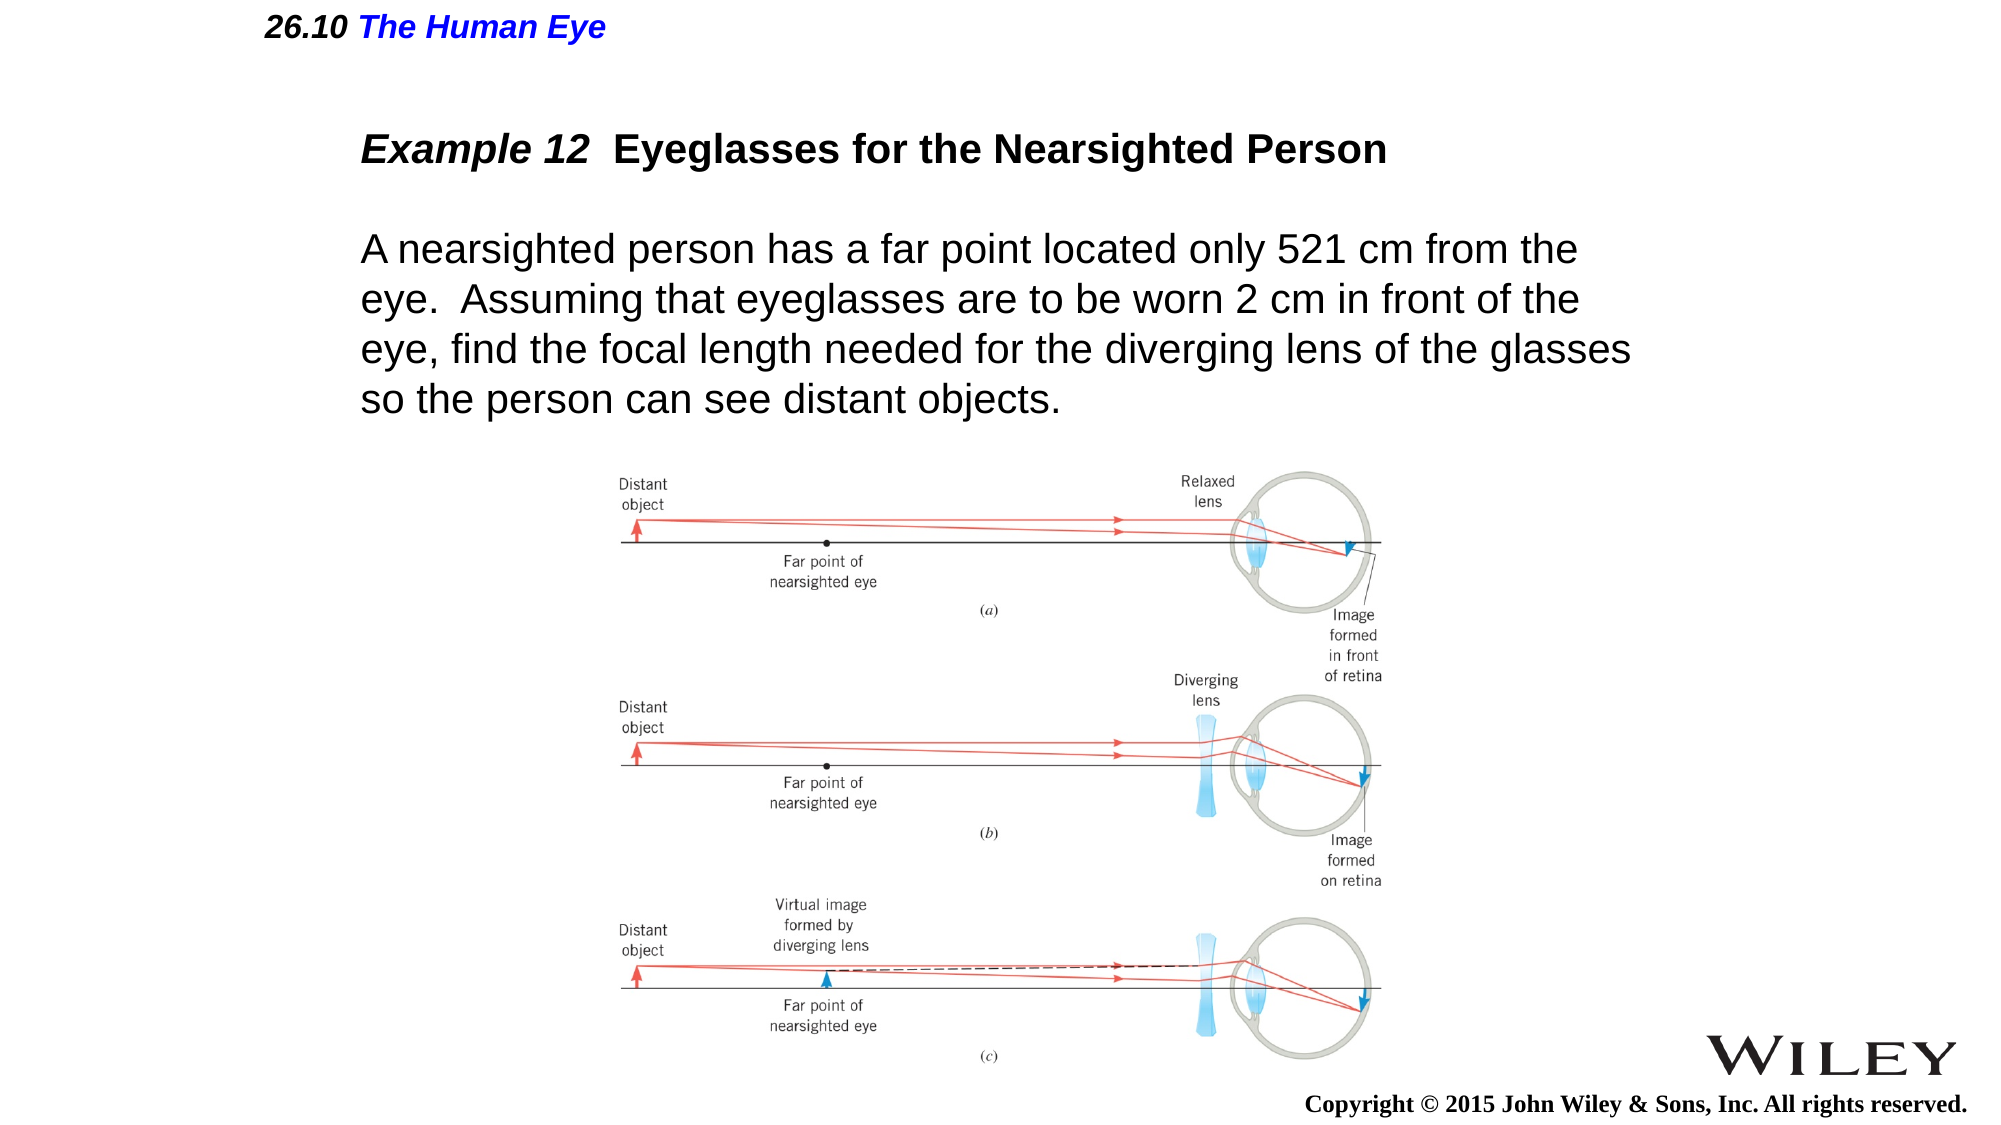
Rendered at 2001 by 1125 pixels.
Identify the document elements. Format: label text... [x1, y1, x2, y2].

title 26.10 The Human Eye [249, 0, 1138, 50]
text_box Example 12 Eyeglasses for the Nearsighted Person A nearsighted person has a far point located only 521 cm from the eye. Assuming that eyeglasses are to be worn 2 cm in front of the eye, find the focal length needed for the diverging lens of the glasses so the person can see distant objects. [345, 114, 1647, 430]
picture [618, 471, 1382, 1065]
